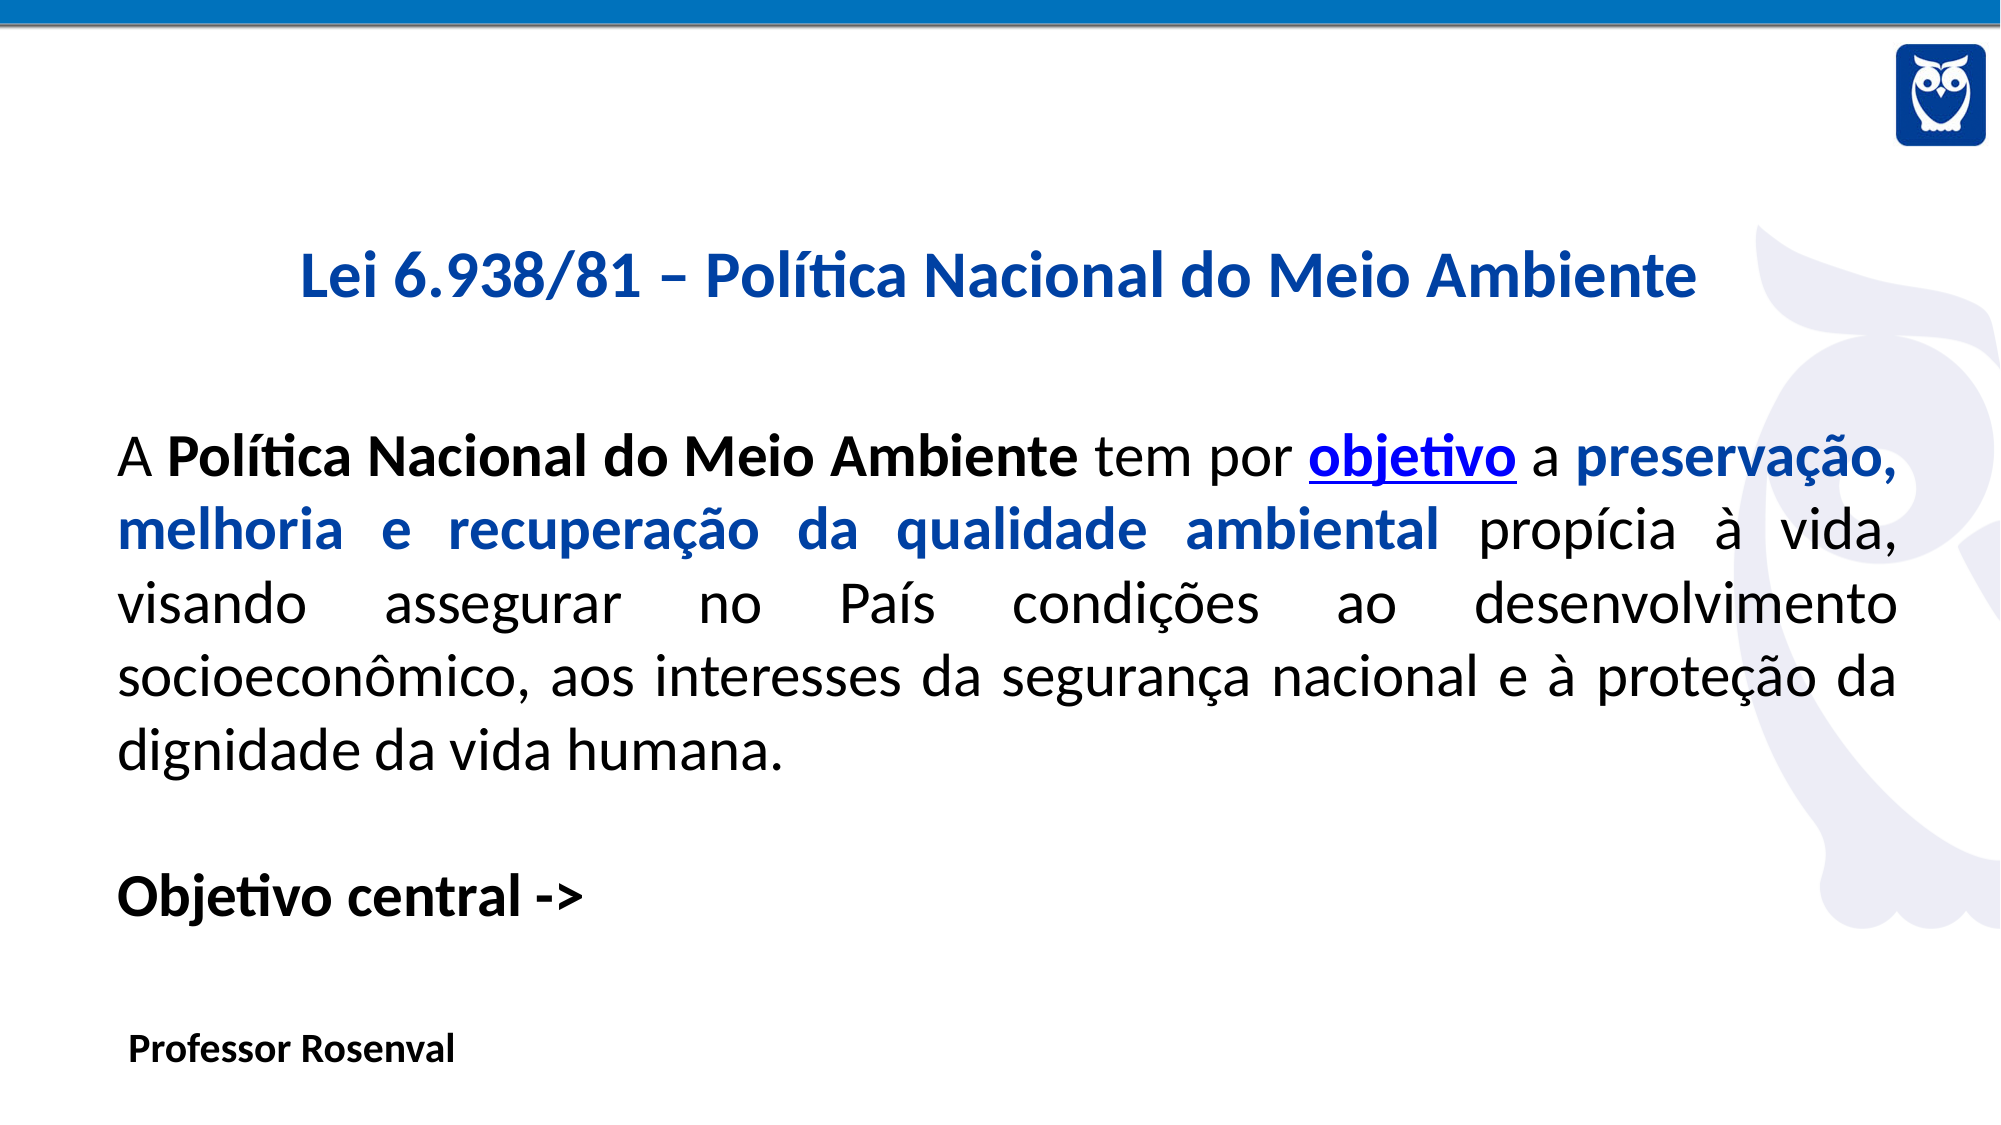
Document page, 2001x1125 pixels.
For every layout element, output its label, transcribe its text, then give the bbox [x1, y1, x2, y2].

text_box Professor Rosenval [113, 1013, 1882, 1079]
text_box A Política Nacional do Meio Ambiente tem por objetivo a preservação, melhoria e recuperação da qualidade ambiental propícia à vida, visando assegurar no País condições ao desenvolvimento socioeconômico, aos interesses da segurança nacional e à proteção da dignidade da vida humana. Objetivo central -> [102, 408, 1914, 937]
text_box Lei 6.938/81 – Política Nacional do Meio Ambiente [0, 223, 2000, 398]
picture [0, 0, 2001, 1125]
